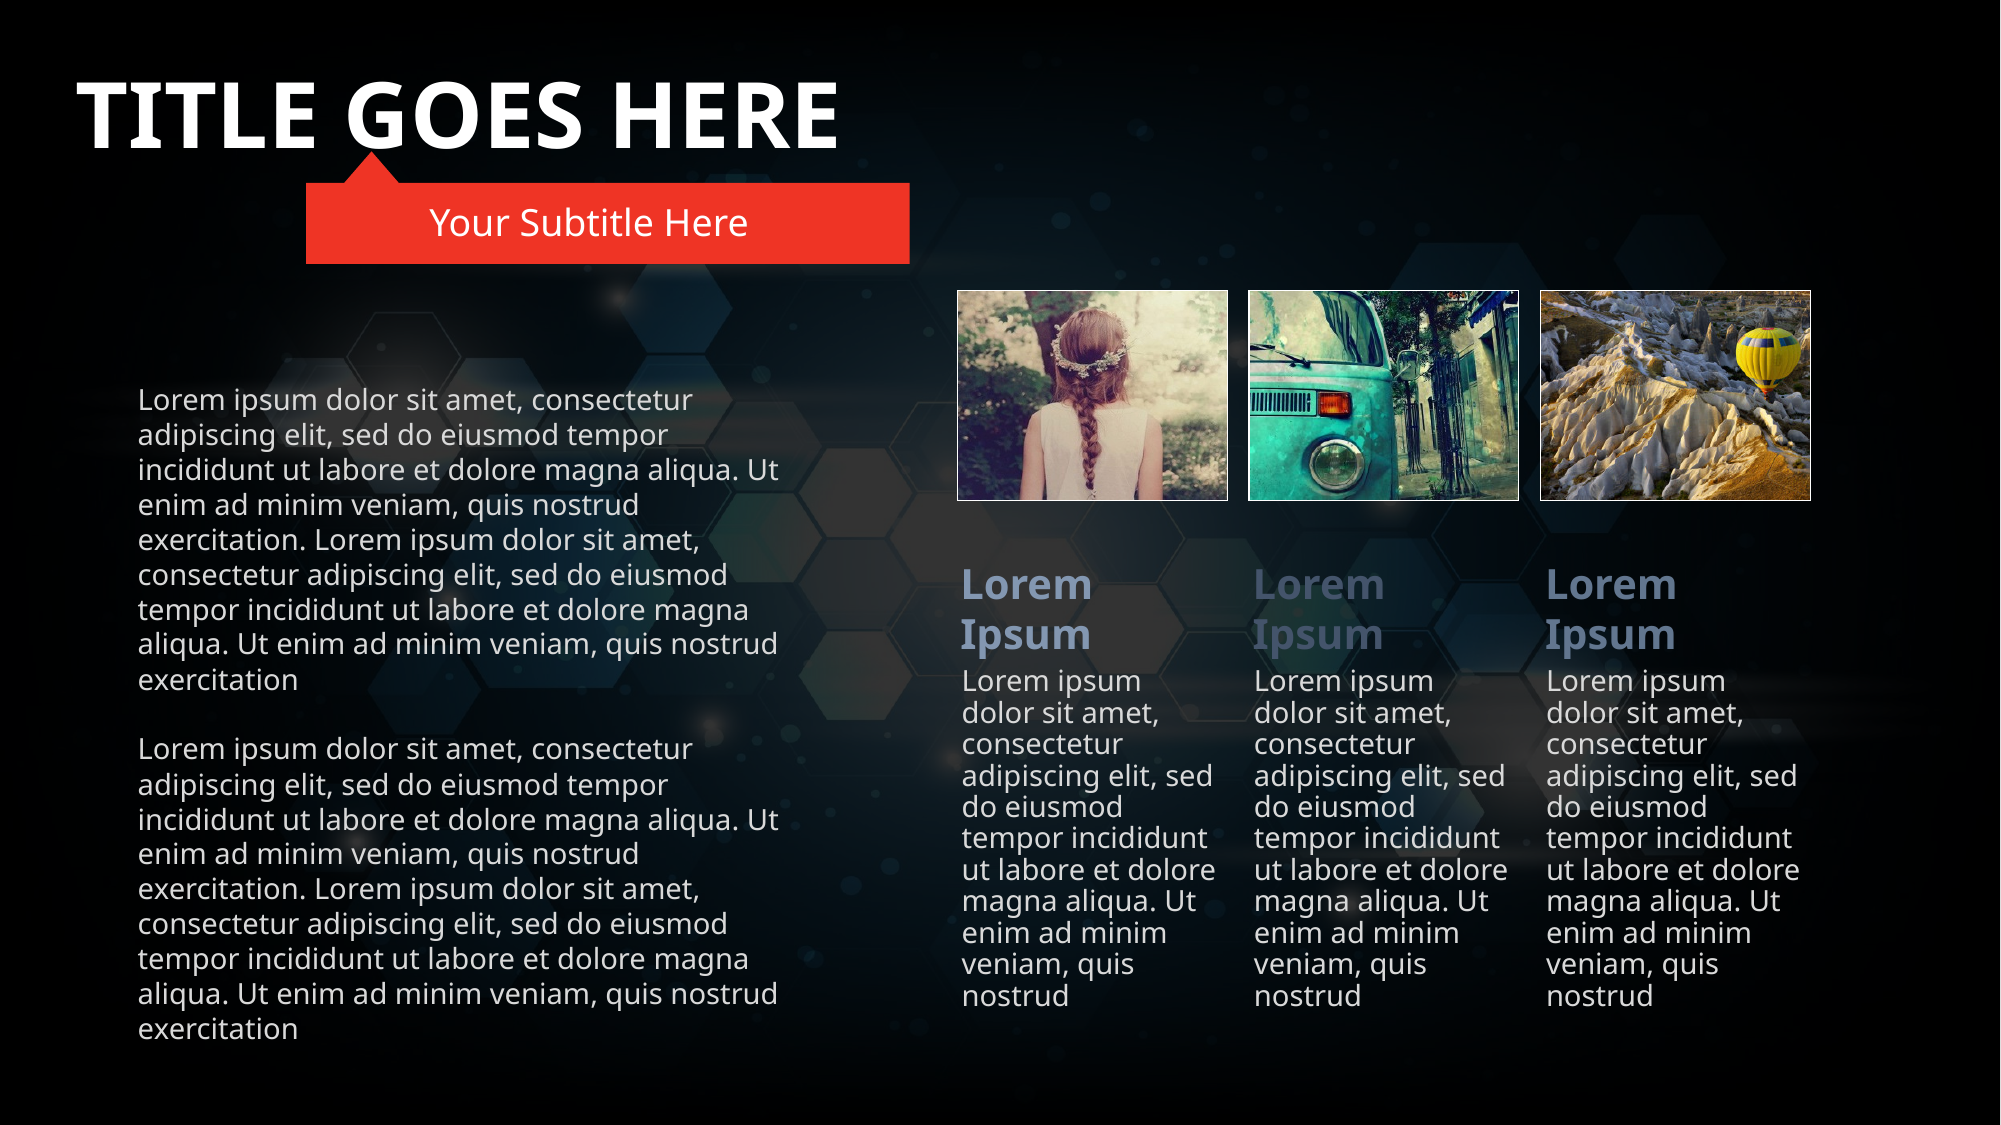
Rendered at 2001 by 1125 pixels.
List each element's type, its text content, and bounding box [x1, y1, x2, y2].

text_box TITLE GOES HERE [60, 49, 965, 175]
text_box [1237, 550, 1515, 1000]
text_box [945, 550, 1223, 1000]
picture [0, 0, 2001, 1125]
text_box [1248, 290, 1520, 502]
text_box Lorem ipsum dolor sit amet, consectetur adipiscing elit, sed do eiusmod tempor incididunt ut labore et dolore magna aliqua. Ut enim ad minim veniam, quis nostrud exercitation. Lorem ipsum dolor sit amet, consectetur adipiscing elit, sed do eiusmod tempor incididunt ut labore et dolore magna aliqua. Ut enim ad minim veniam, quis nostrud exercitation Lorem ipsum dolor sit amet, consectetur adipiscing elit, sed do eiusmod tempor incididunt ut labore et dolore magna aliqua. Ut enim ad minim veniam, quis nostrud exercitation. Lorem ipsum dolor sit amet, consectetur adipiscing elit, sed do eiusmod tempor incididunt ut labore et dolore magna aliqua. Ut enim ad minim veniam, quis nostrud exercitation [122, 373, 798, 1125]
text_box [1540, 290, 1812, 502]
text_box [306, 151, 910, 264]
text_box [956, 290, 1228, 502]
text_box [1530, 550, 1807, 1000]
